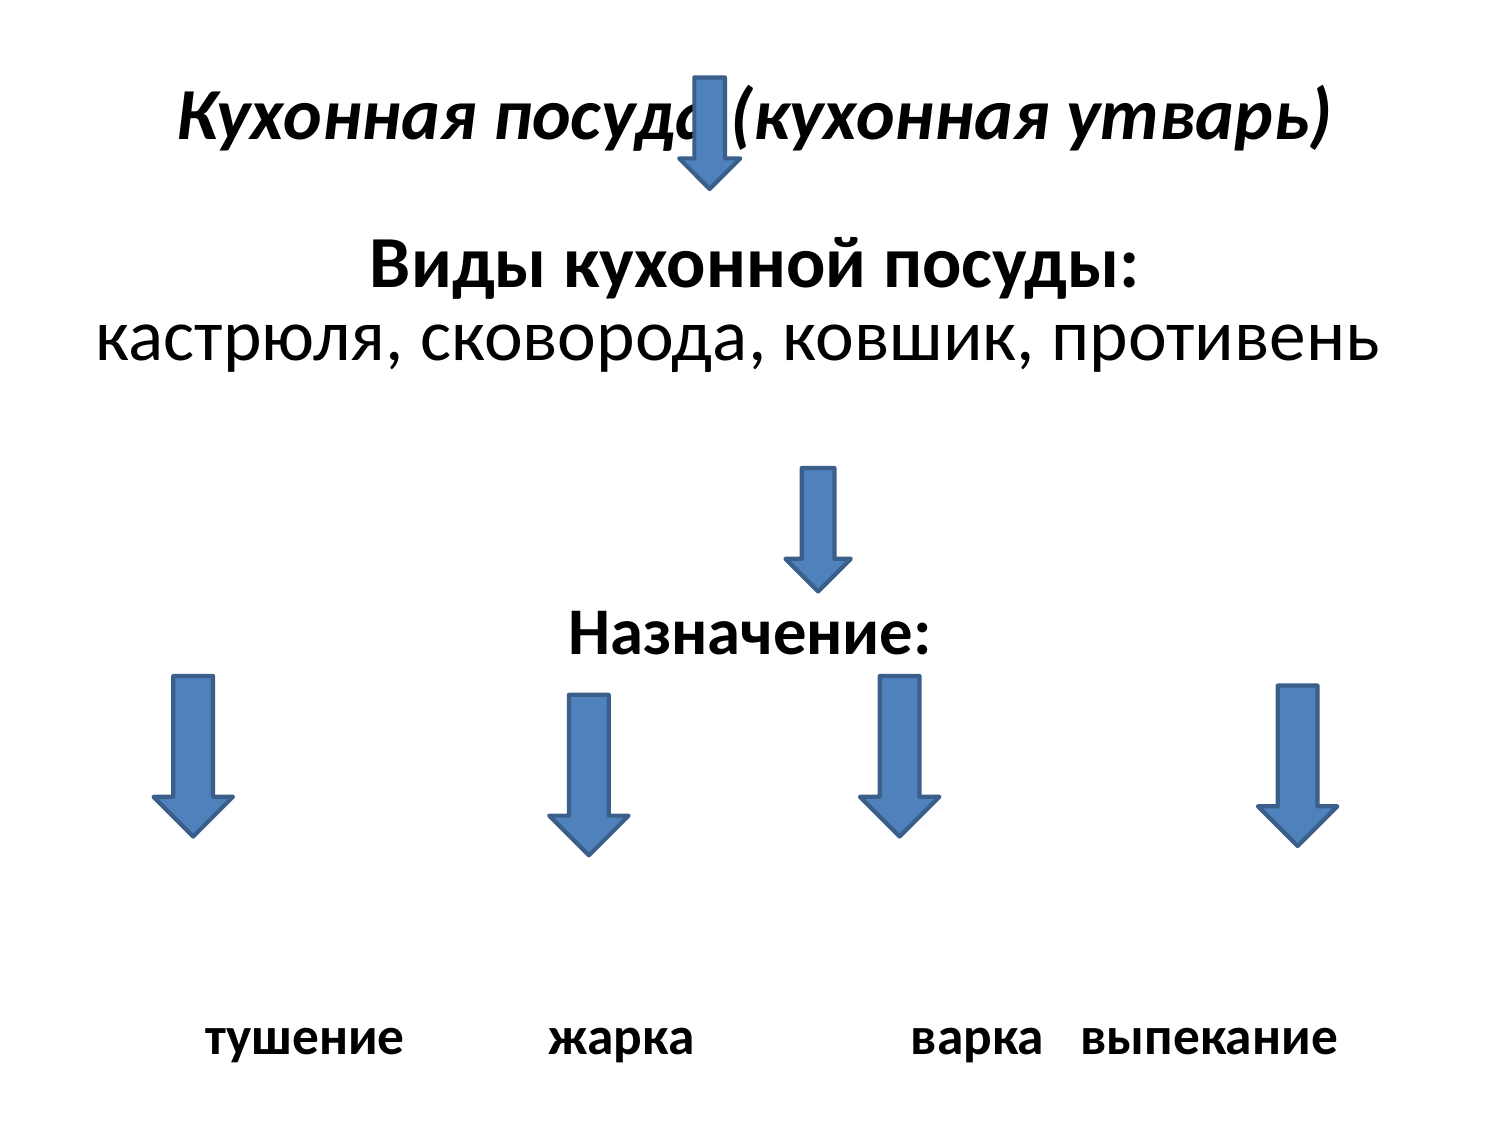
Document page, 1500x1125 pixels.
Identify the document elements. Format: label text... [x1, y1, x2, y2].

text_box [547, 692, 631, 858]
title Кухонная посуда (кухонная утварь) Виды кухонной посуды: кастрюля, сковорода, ковшик, противень [75, 66, 1436, 398]
text_box [783, 465, 853, 594]
text_box [151, 673, 235, 839]
text_box [857, 673, 942, 839]
text_box [1255, 683, 1340, 849]
list Назначение: тушение жарка варка выпекание [75, 385, 1425, 1083]
text_box [677, 75, 743, 192]
